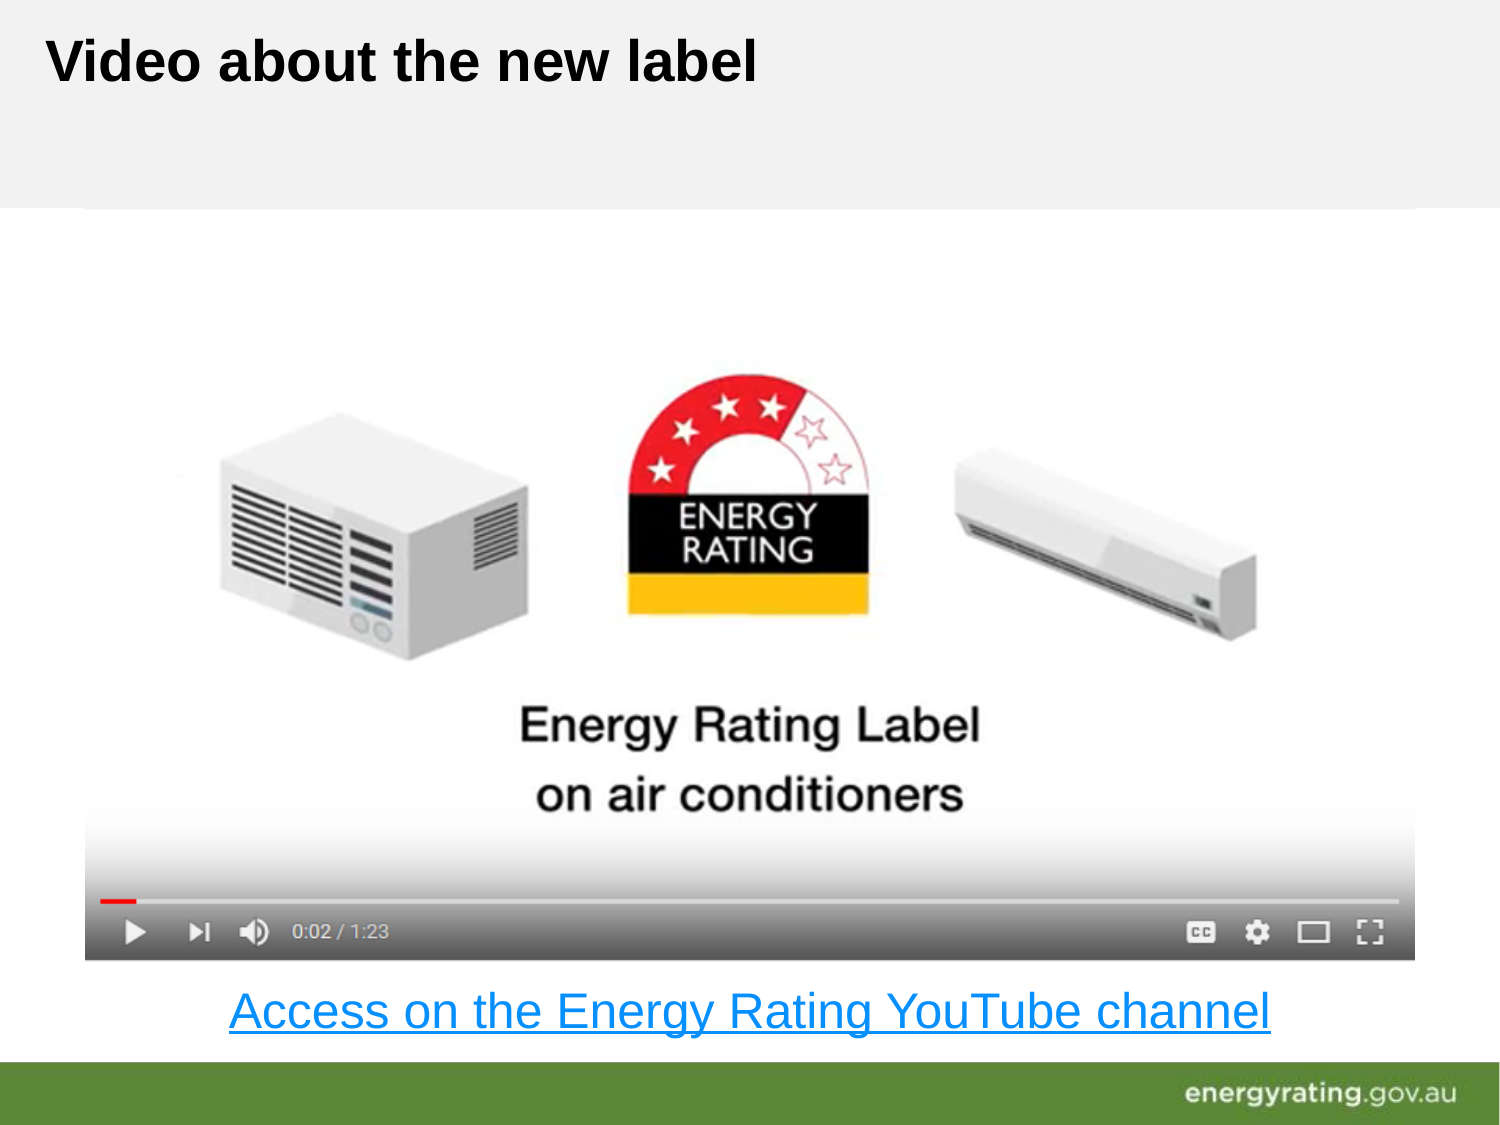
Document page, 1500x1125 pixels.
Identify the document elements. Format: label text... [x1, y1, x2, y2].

text_box Access on the Energy Rating YouTube channel [75, 971, 1425, 1046]
title Video about the new label [0, 0, 1500, 209]
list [85, 207, 1415, 962]
picture [0, 1062, 1500, 1125]
